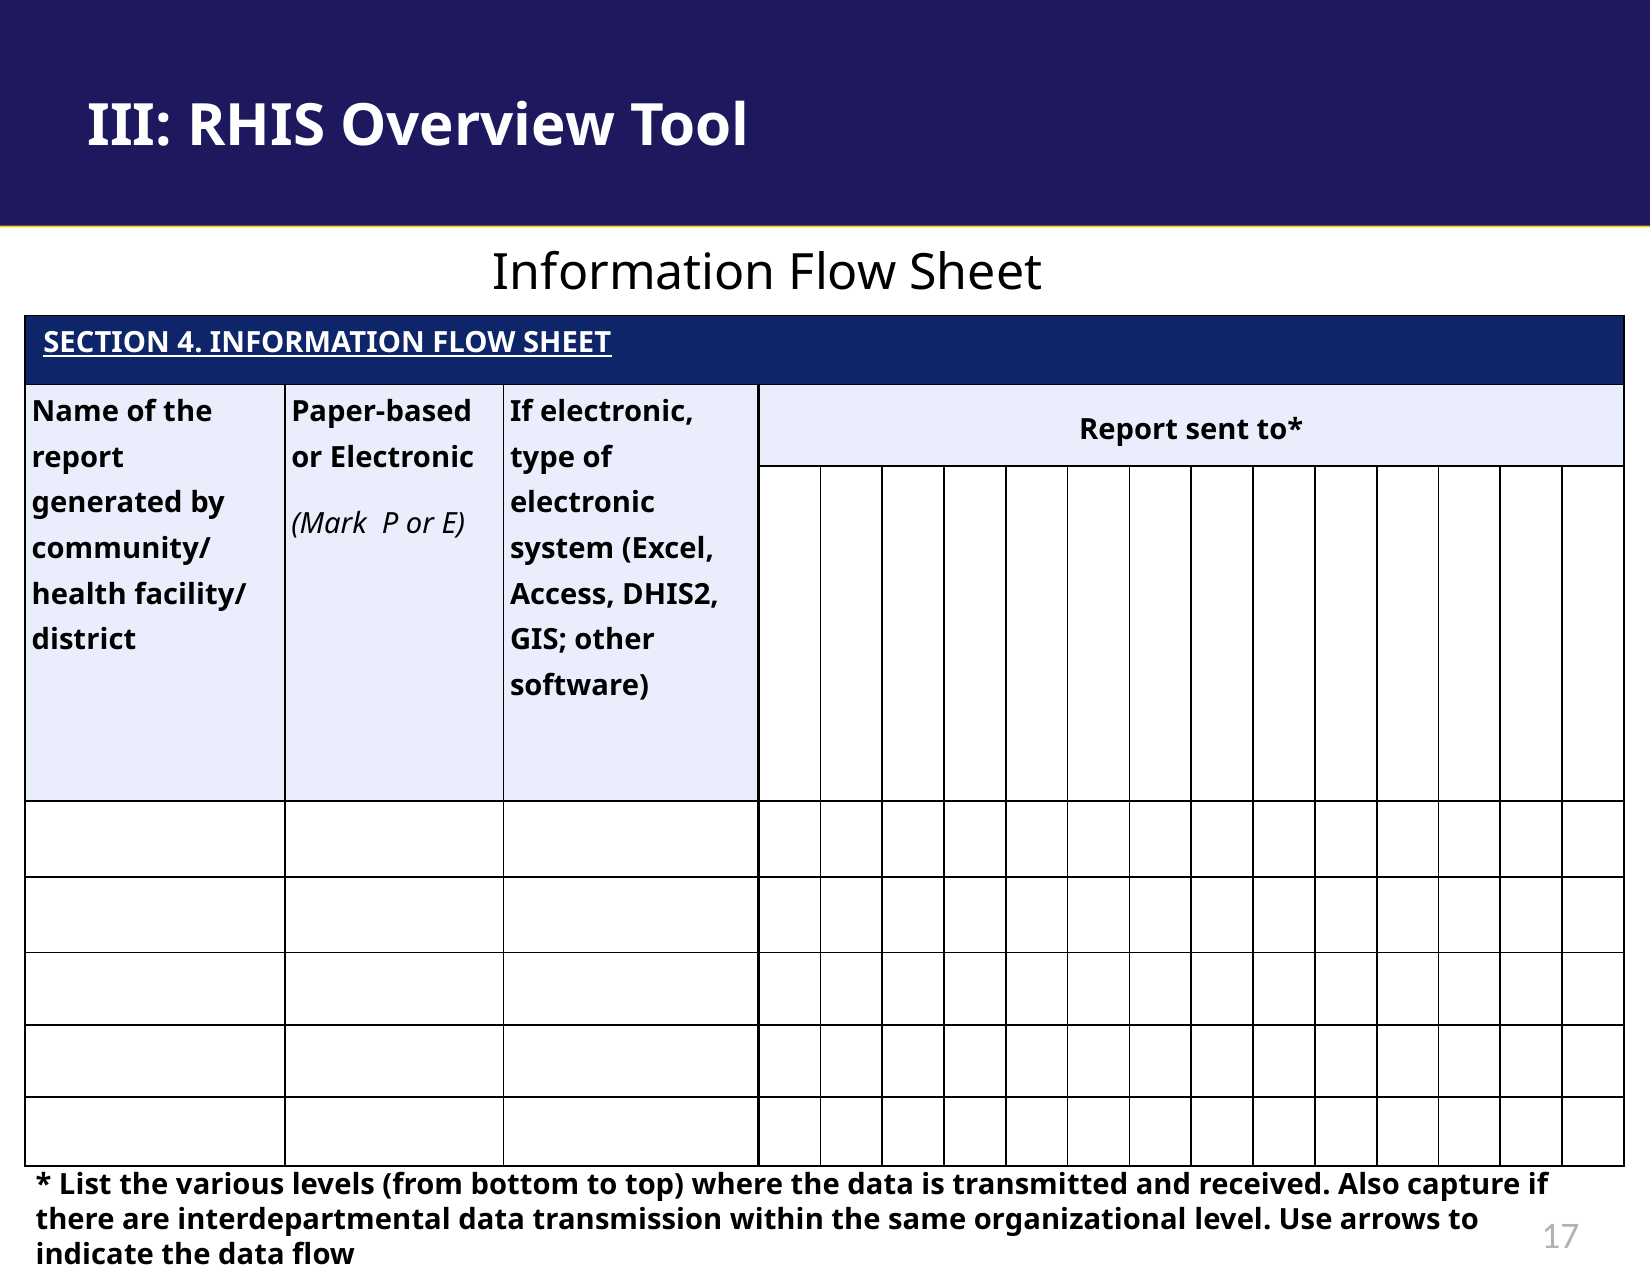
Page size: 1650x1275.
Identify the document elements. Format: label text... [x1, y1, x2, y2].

table_cell [1130, 953, 1190, 1024]
table_cell [883, 953, 943, 1024]
table_cell [1439, 1098, 1499, 1157]
table_cell [1501, 1098, 1561, 1157]
table_cell [1068, 1098, 1129, 1157]
table_cell [286, 953, 503, 1024]
table_cell [1192, 1026, 1252, 1096]
table_cell [1563, 467, 1623, 800]
table_cell [821, 1026, 881, 1096]
table_cell [1316, 467, 1376, 800]
table_cell [1316, 878, 1376, 952]
table_cell [26, 802, 284, 876]
table_cell [1439, 953, 1499, 1024]
table_cell [1007, 953, 1067, 1024]
table_cell [821, 953, 881, 1024]
table_cell [1007, 467, 1067, 800]
table_cell [1439, 1026, 1499, 1096]
table_cell [286, 802, 503, 876]
table_cell [504, 1026, 757, 1096]
table_cell [821, 878, 881, 952]
table_cell [1192, 878, 1252, 952]
table_cell [286, 1026, 503, 1096]
table_cell [1007, 878, 1067, 952]
table_cell [1501, 1026, 1561, 1096]
table_cell [1563, 1026, 1623, 1096]
table_cell [760, 802, 820, 876]
table_cell [1378, 1026, 1438, 1096]
table_cell [1254, 878, 1314, 952]
table_cell [1378, 1098, 1438, 1157]
table_cell [760, 1026, 820, 1096]
table_cell [286, 1098, 503, 1157]
table_cell [821, 467, 881, 800]
table_cell [1130, 878, 1190, 952]
table_cell [1378, 802, 1438, 876]
table_cell [1316, 1098, 1376, 1157]
table_cell [1192, 467, 1252, 800]
table_cell Report sent to* [760, 385, 1623, 465]
text_box [0, 0, 1650, 226]
table_cell [821, 802, 881, 876]
table_cell [1563, 1098, 1623, 1165]
table_cell [1130, 1026, 1190, 1096]
table_cell Paper-based or Electronic (Mark P or E) [286, 385, 503, 800]
table_cell [1130, 467, 1190, 800]
table_cell [26, 1026, 284, 1096]
table_cell [1563, 953, 1623, 1024]
table_cell [26, 878, 284, 952]
table_cell [945, 467, 1005, 800]
table_cell [1068, 878, 1129, 952]
table_cell [760, 1098, 820, 1157]
table_cell [1192, 953, 1252, 1024]
table_cell [760, 878, 820, 952]
text_box Information Flow Sheet [478, 231, 1058, 307]
table_cell [504, 802, 757, 876]
table_cell [821, 1098, 881, 1157]
table_cell If electronic, type of electronic system (Excel, Access, DHIS2, GIS; other software) [504, 385, 757, 800]
table_cell [883, 802, 943, 876]
table_cell [1501, 802, 1561, 876]
table_cell [1130, 802, 1190, 876]
table_cell [1068, 467, 1129, 800]
table_cell [883, 467, 943, 800]
table_cell [1254, 1098, 1314, 1157]
table_cell [1563, 878, 1623, 952]
table_cell [1192, 1098, 1252, 1157]
table_cell [1068, 953, 1129, 1024]
table_cell [945, 1098, 1005, 1157]
slide_number 17 [1200, 1211, 1580, 1275]
table_cell [1254, 802, 1314, 876]
table_cell [26, 1098, 284, 1157]
table_cell [1007, 1098, 1067, 1157]
table_cell [1316, 1026, 1376, 1096]
table_cell Name of the report generated by community/ health facility/ district [26, 385, 284, 800]
table_cell [504, 1098, 757, 1157]
table_cell [1068, 802, 1129, 876]
table_cell [883, 1098, 943, 1157]
title III: RHIS Overview Tool [87, 87, 800, 159]
table_cell [286, 878, 503, 952]
table_cell [1378, 878, 1438, 952]
table_cell [1439, 467, 1499, 800]
table_cell [1501, 467, 1561, 800]
text_box * List the various levels (from bottom to top) where the data is transmitted and received. Also capture if there are interdepartmental data transmission within the same organizational level. Use arrows to indicate the data flow [20, 1157, 1601, 1275]
table_cell [1254, 467, 1314, 800]
table_cell [1192, 802, 1252, 876]
table_cell [1068, 1026, 1129, 1096]
table_cell [1439, 878, 1499, 952]
table_cell [1378, 467, 1438, 800]
table_cell [1563, 802, 1623, 876]
table_cell [883, 878, 943, 952]
table_cell [504, 953, 757, 1024]
table_cell [1316, 802, 1376, 876]
table_cell [1439, 802, 1499, 876]
table_cell [945, 802, 1005, 876]
table_cell [945, 878, 1005, 952]
table_cell [1254, 953, 1314, 1024]
table_cell [945, 1026, 1005, 1096]
table_cell [945, 953, 1005, 1024]
table_cell [1378, 953, 1438, 1024]
table_cell [1254, 1026, 1314, 1096]
table_cell [26, 953, 284, 1024]
table_cell [883, 1026, 943, 1096]
table_cell [1501, 878, 1561, 952]
table_cell [1007, 802, 1067, 876]
table_cell [1130, 1098, 1190, 1157]
table_cell [1007, 1026, 1067, 1096]
table_cell [760, 467, 820, 800]
table_header SECTION 4. INFORMATION FLOW SHEET [26, 316, 1623, 384]
table_cell [760, 953, 820, 1024]
table_cell [1501, 953, 1561, 1024]
table_cell [504, 878, 757, 952]
table_cell [1316, 953, 1376, 1024]
